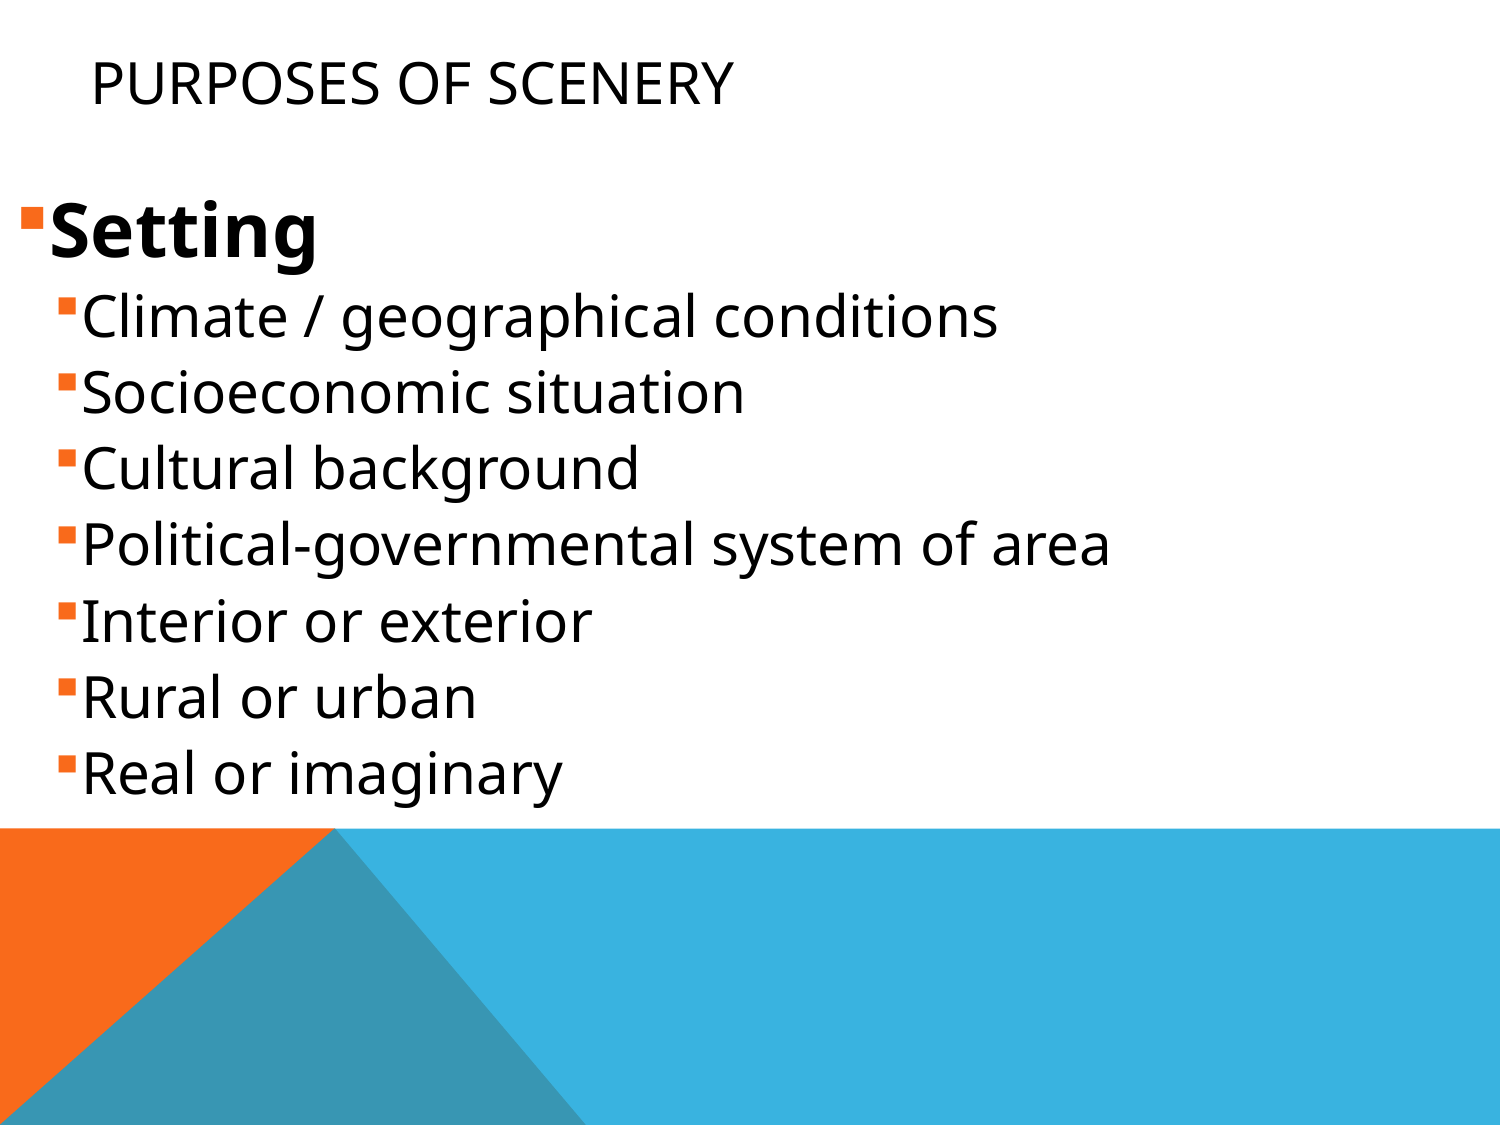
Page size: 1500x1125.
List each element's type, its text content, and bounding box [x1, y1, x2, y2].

title PURPOSES OF SCENERY [75, 0, 1425, 163]
list Setting Climate / geographical conditions Socioeconomic situation Cultural background Political-governmental system of area Interior or exterior Rural or urban Real or imaginary [0, 174, 1500, 1125]
